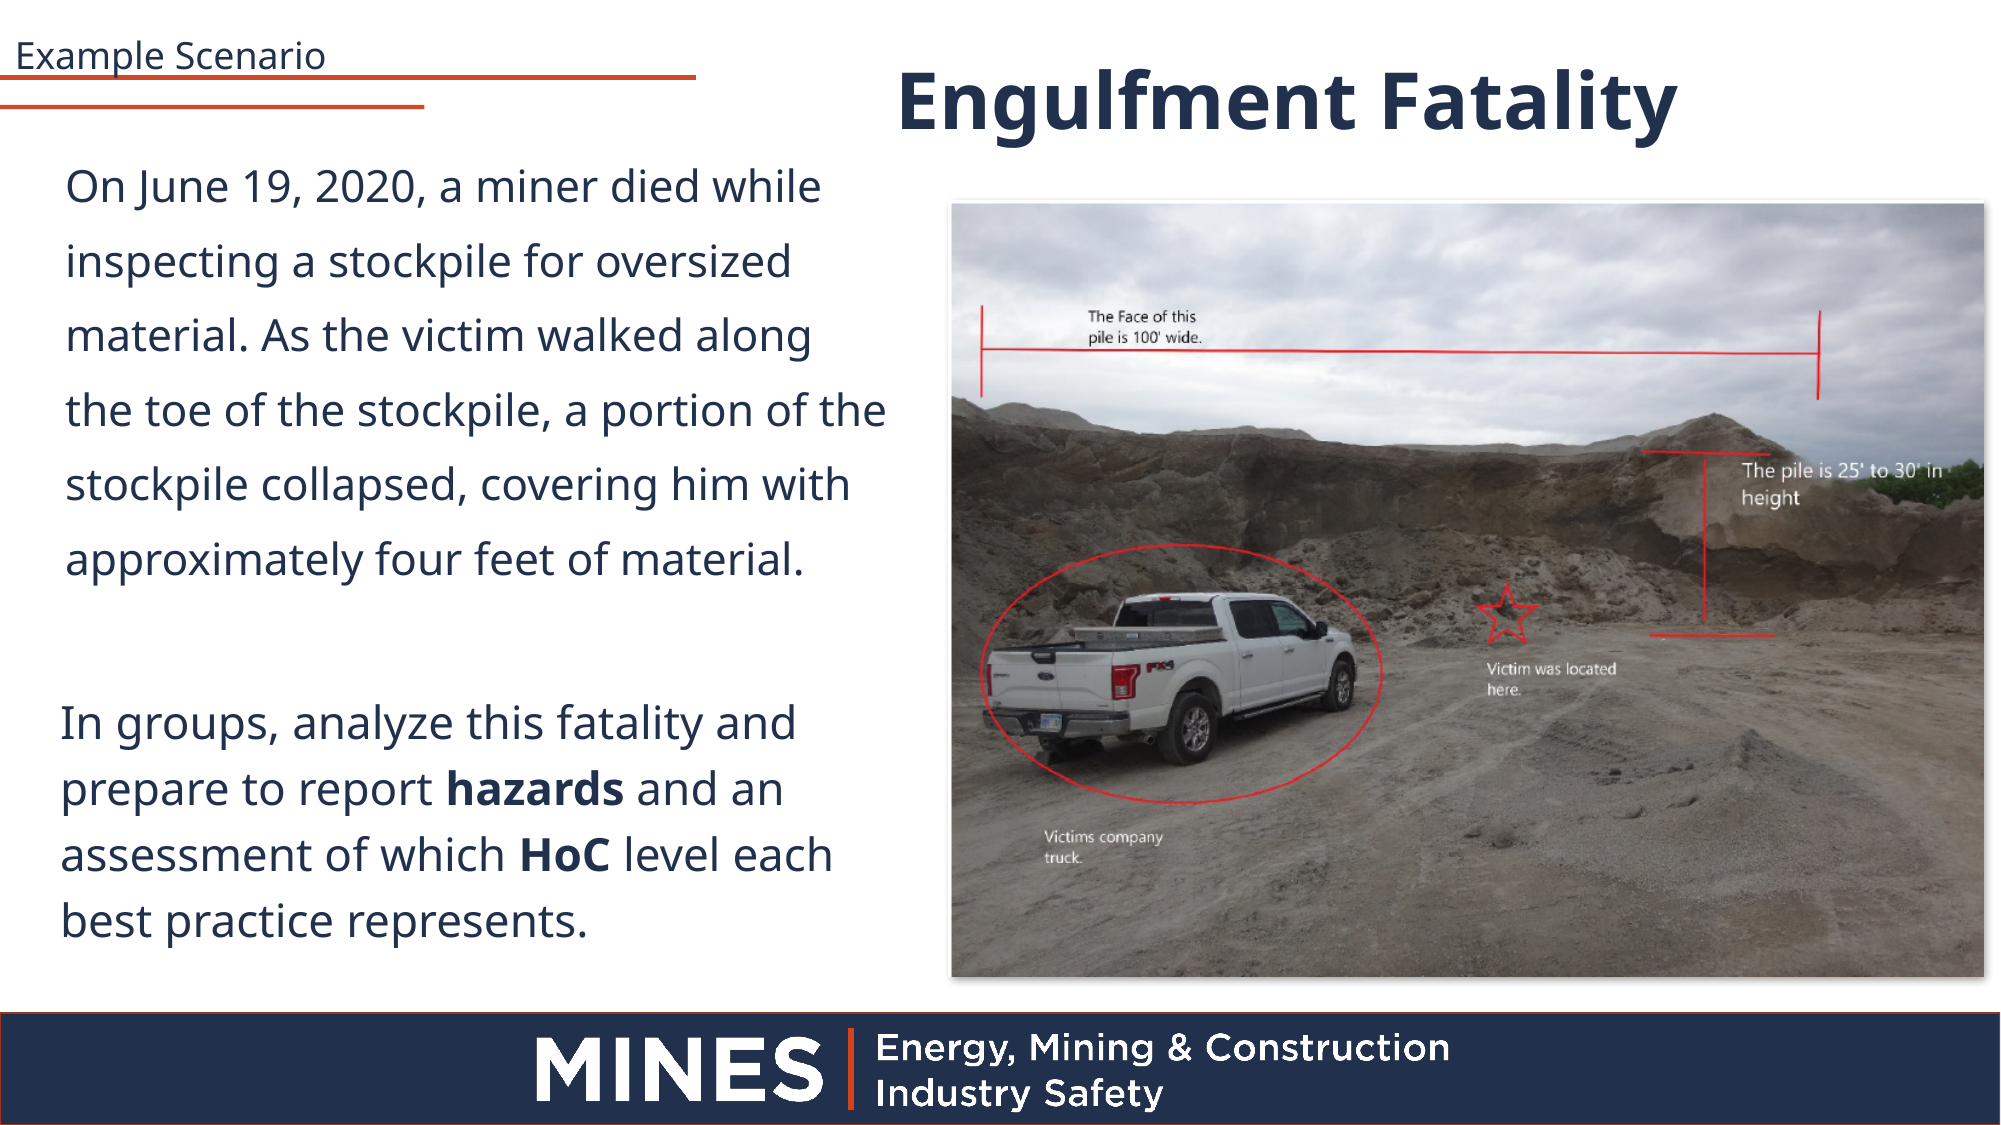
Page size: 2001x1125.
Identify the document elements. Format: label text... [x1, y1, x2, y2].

title Engulfment Fatality [834, 53, 1741, 155]
text_box Example Scenario [0, 24, 379, 85]
list On June 19, 2020, a miner died while inspecting a stockpile for oversized material. As the victim walked along the toe of the stockpile, a portion of the stockpile collapsed, covering him with approximately four feet of material. [50, 129, 907, 666]
text_box In groups, analyze this fatality and prepare to report hazards and an assessment of which HoC level each best practice represents. [45, 675, 927, 954]
picture [948, 200, 1984, 977]
picture [513, 1004, 1487, 1125]
